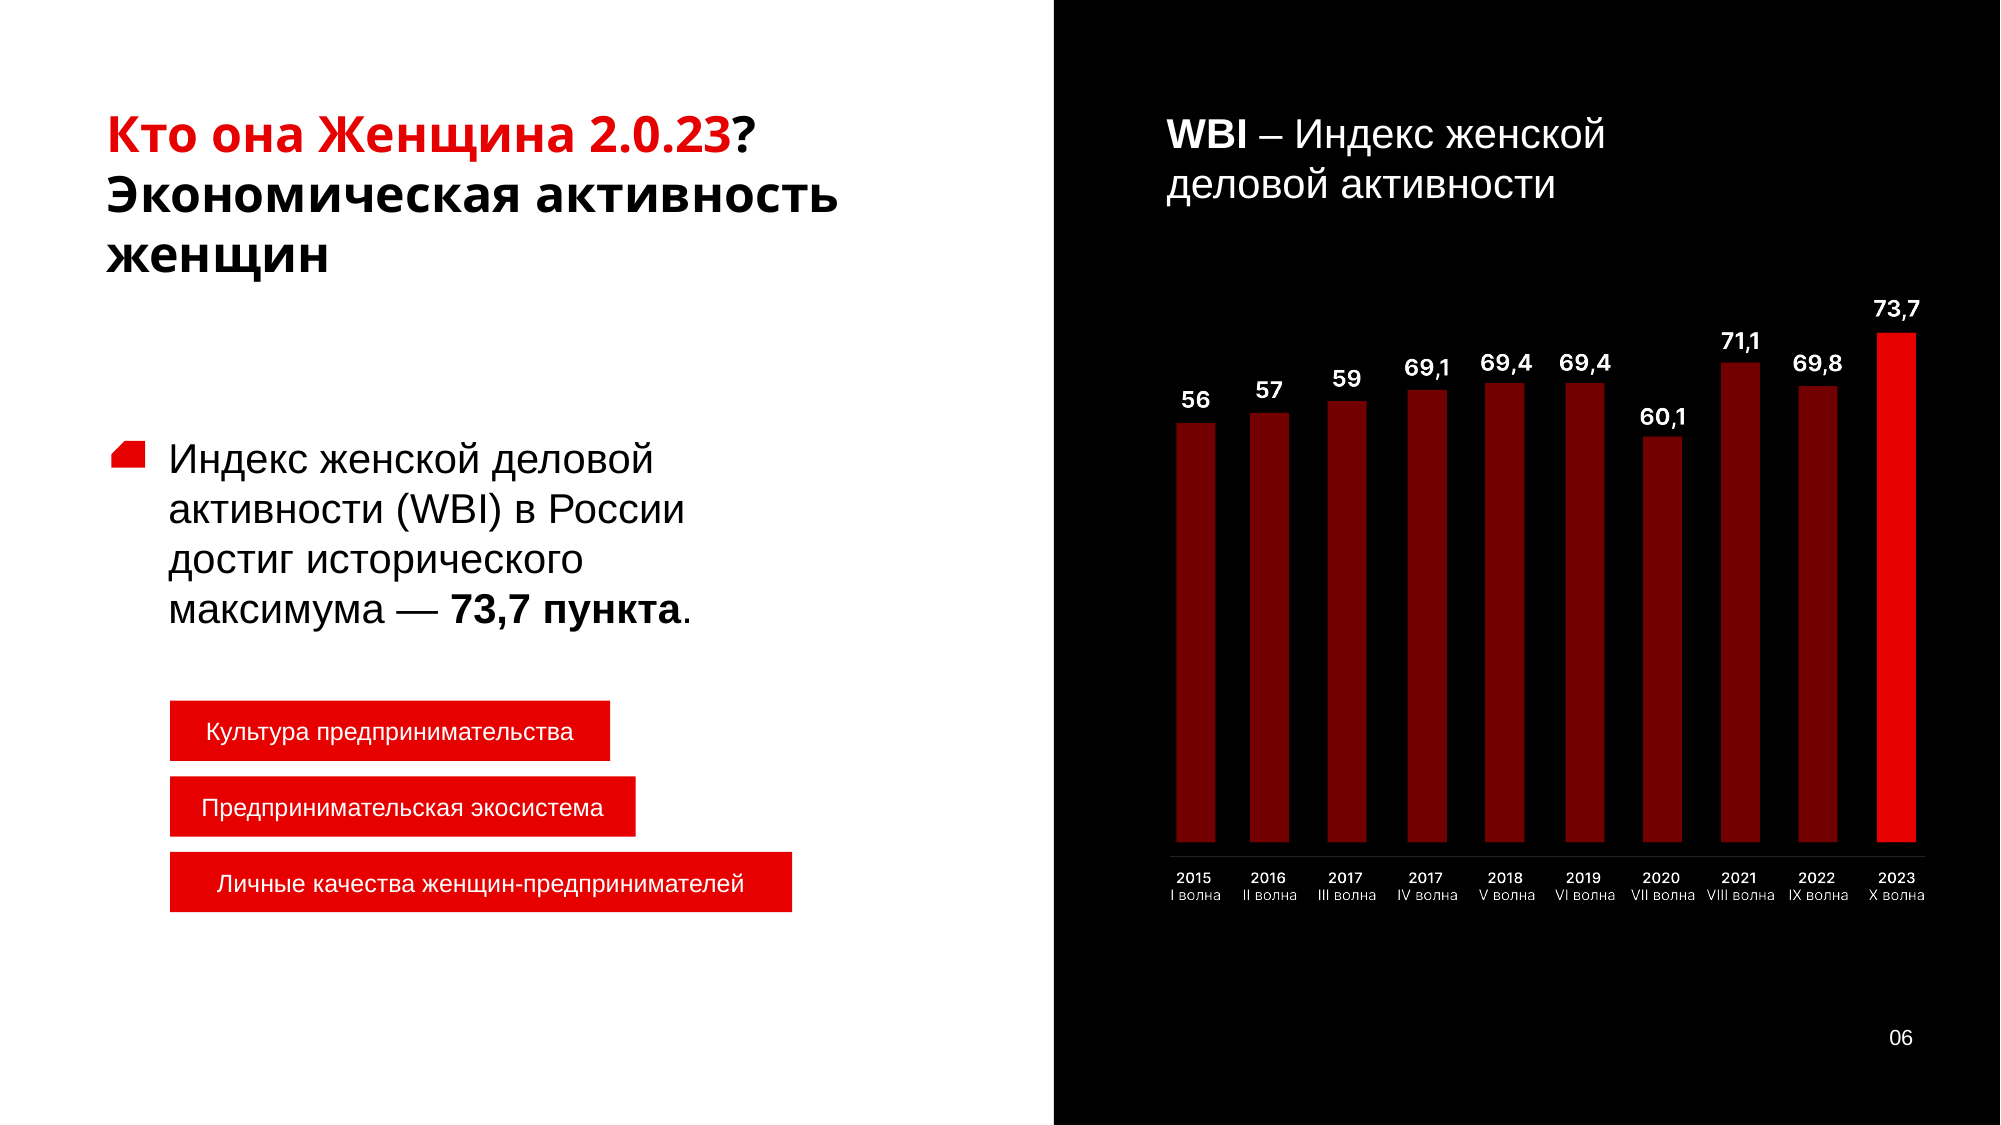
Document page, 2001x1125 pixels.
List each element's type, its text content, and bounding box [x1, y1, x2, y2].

title Кто она Женщина 2.0.23? Экономическая активность женщин [91, 99, 1000, 285]
text_box 06 [1797, 1007, 1928, 1067]
text_box [110, 439, 147, 469]
text_box WBI – Индекс женской деловой активности [1151, 99, 1736, 231]
text_box Предпринимательская экосистема [169, 775, 637, 838]
text_box Индекс женской деловой активности (WBI) в России достиг исторического максимума — 73,7 пункта. [153, 424, 814, 640]
text_box Личные качества женщин-предпринимателей [169, 851, 793, 913]
text_box [1053, 0, 2000, 1125]
text_box Культура предпринимательства [169, 700, 611, 762]
picture [1170, 299, 1925, 900]
